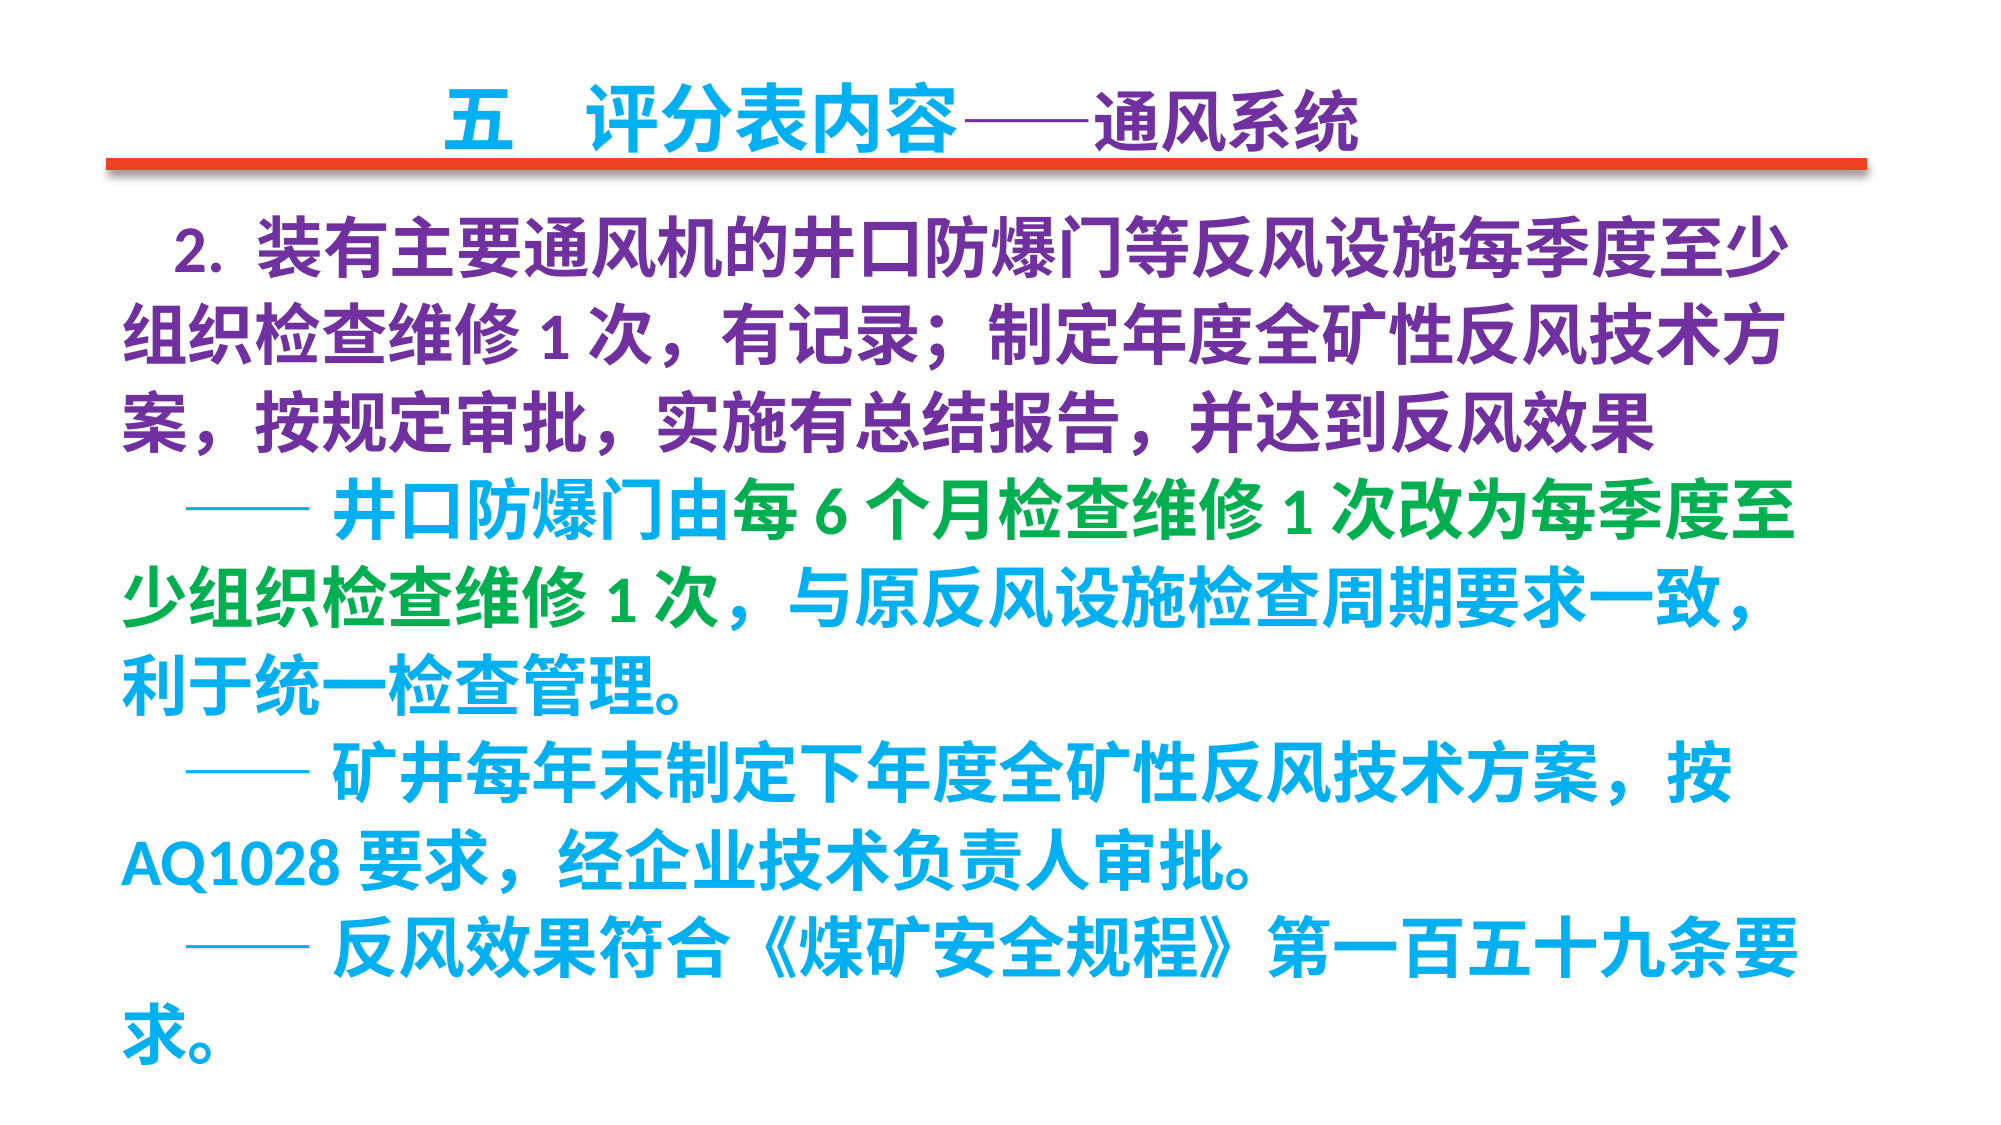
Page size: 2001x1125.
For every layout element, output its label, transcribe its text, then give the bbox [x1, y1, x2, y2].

text_box 五 评分表内容——通风系统 [255, 19, 1751, 163]
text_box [281, 689, 616, 778]
text_box 五 评分表内容——通风系统 [255, 165, 1751, 170]
text_box 2. 装有主要通风机的井口防爆门等反风设施每季度至少组织检查维修1次，有记录；制定年度全矿性反风技术方案，按规定审批，实施有总结报告，并达到反风效果 ——井口防爆门由每6个月检查维修1次改为每季度至少组织检查维修1次，与原反风设施检查周期要求一致，利于统一检查管理。 ——矿井每年末制定下年度全矿性反风技术方案，按AQ1028要求，经企业技术负责人审批。 ——反风效果符合《煤矿安全规程》第一百五十九条要求。 [106, 190, 1868, 1081]
